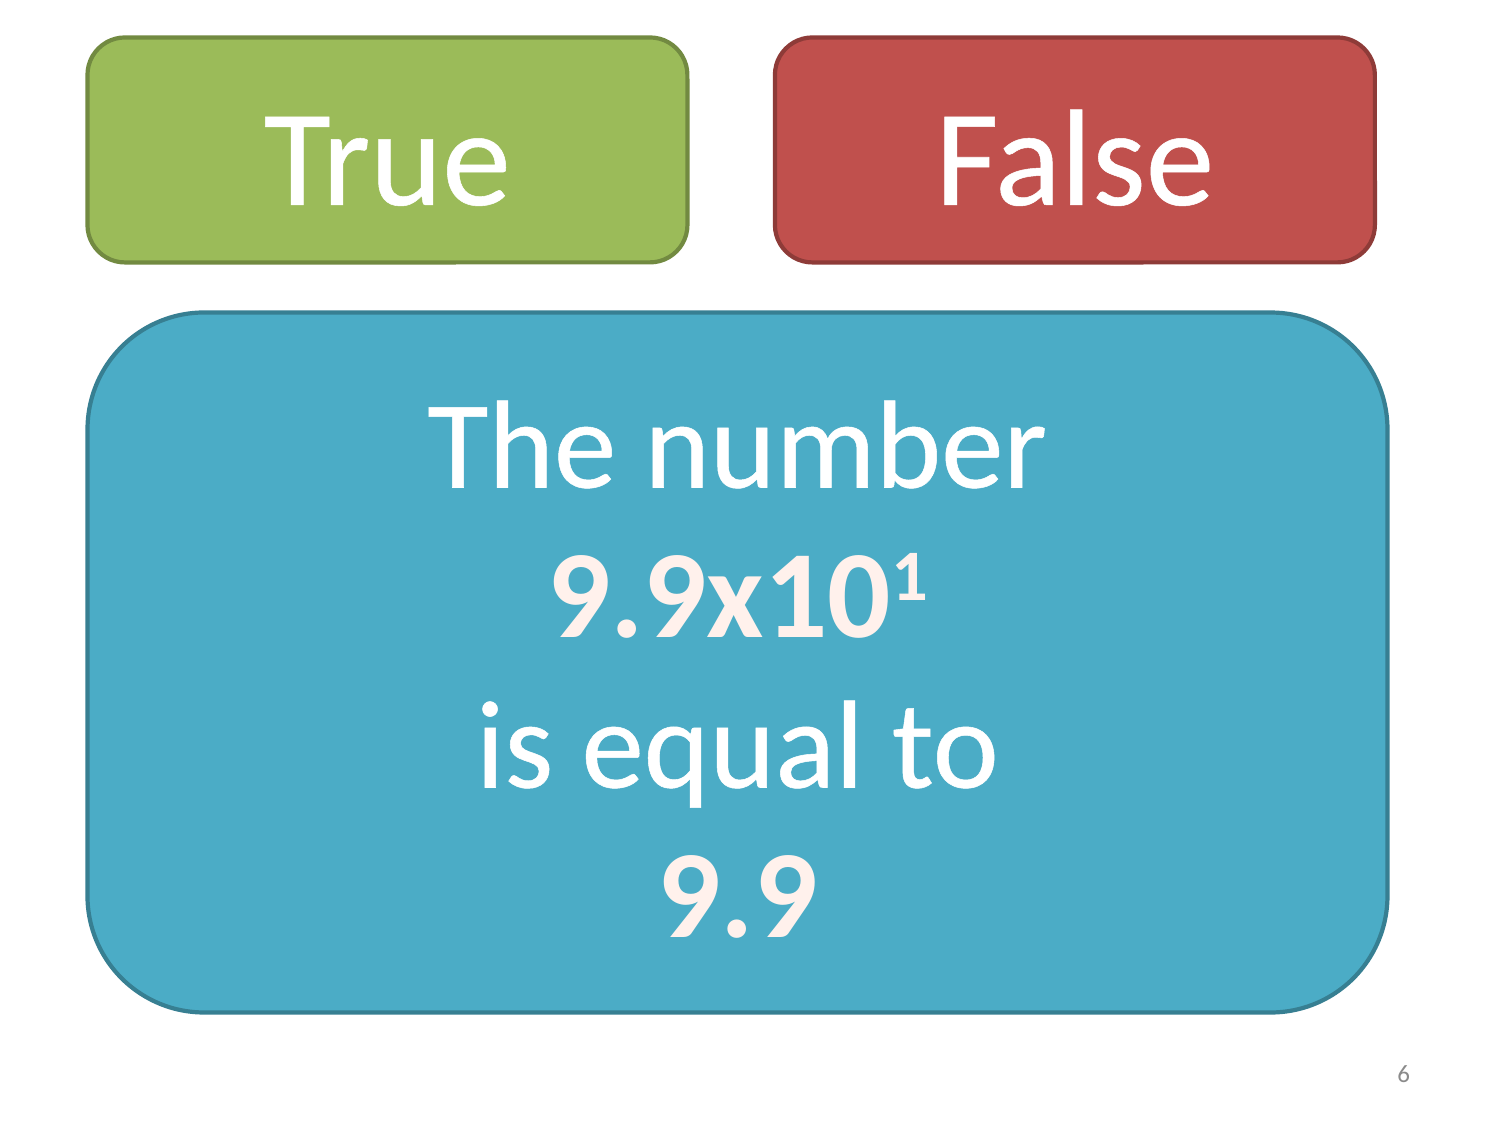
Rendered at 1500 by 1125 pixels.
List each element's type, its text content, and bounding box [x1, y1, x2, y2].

text_box False [772, 35, 1378, 265]
text_box The number 9.9x101 is equal to 9.9 [85, 310, 1390, 1015]
slide_number 6 [1074, 1042, 1425, 1103]
text_box True [85, 35, 690, 265]
